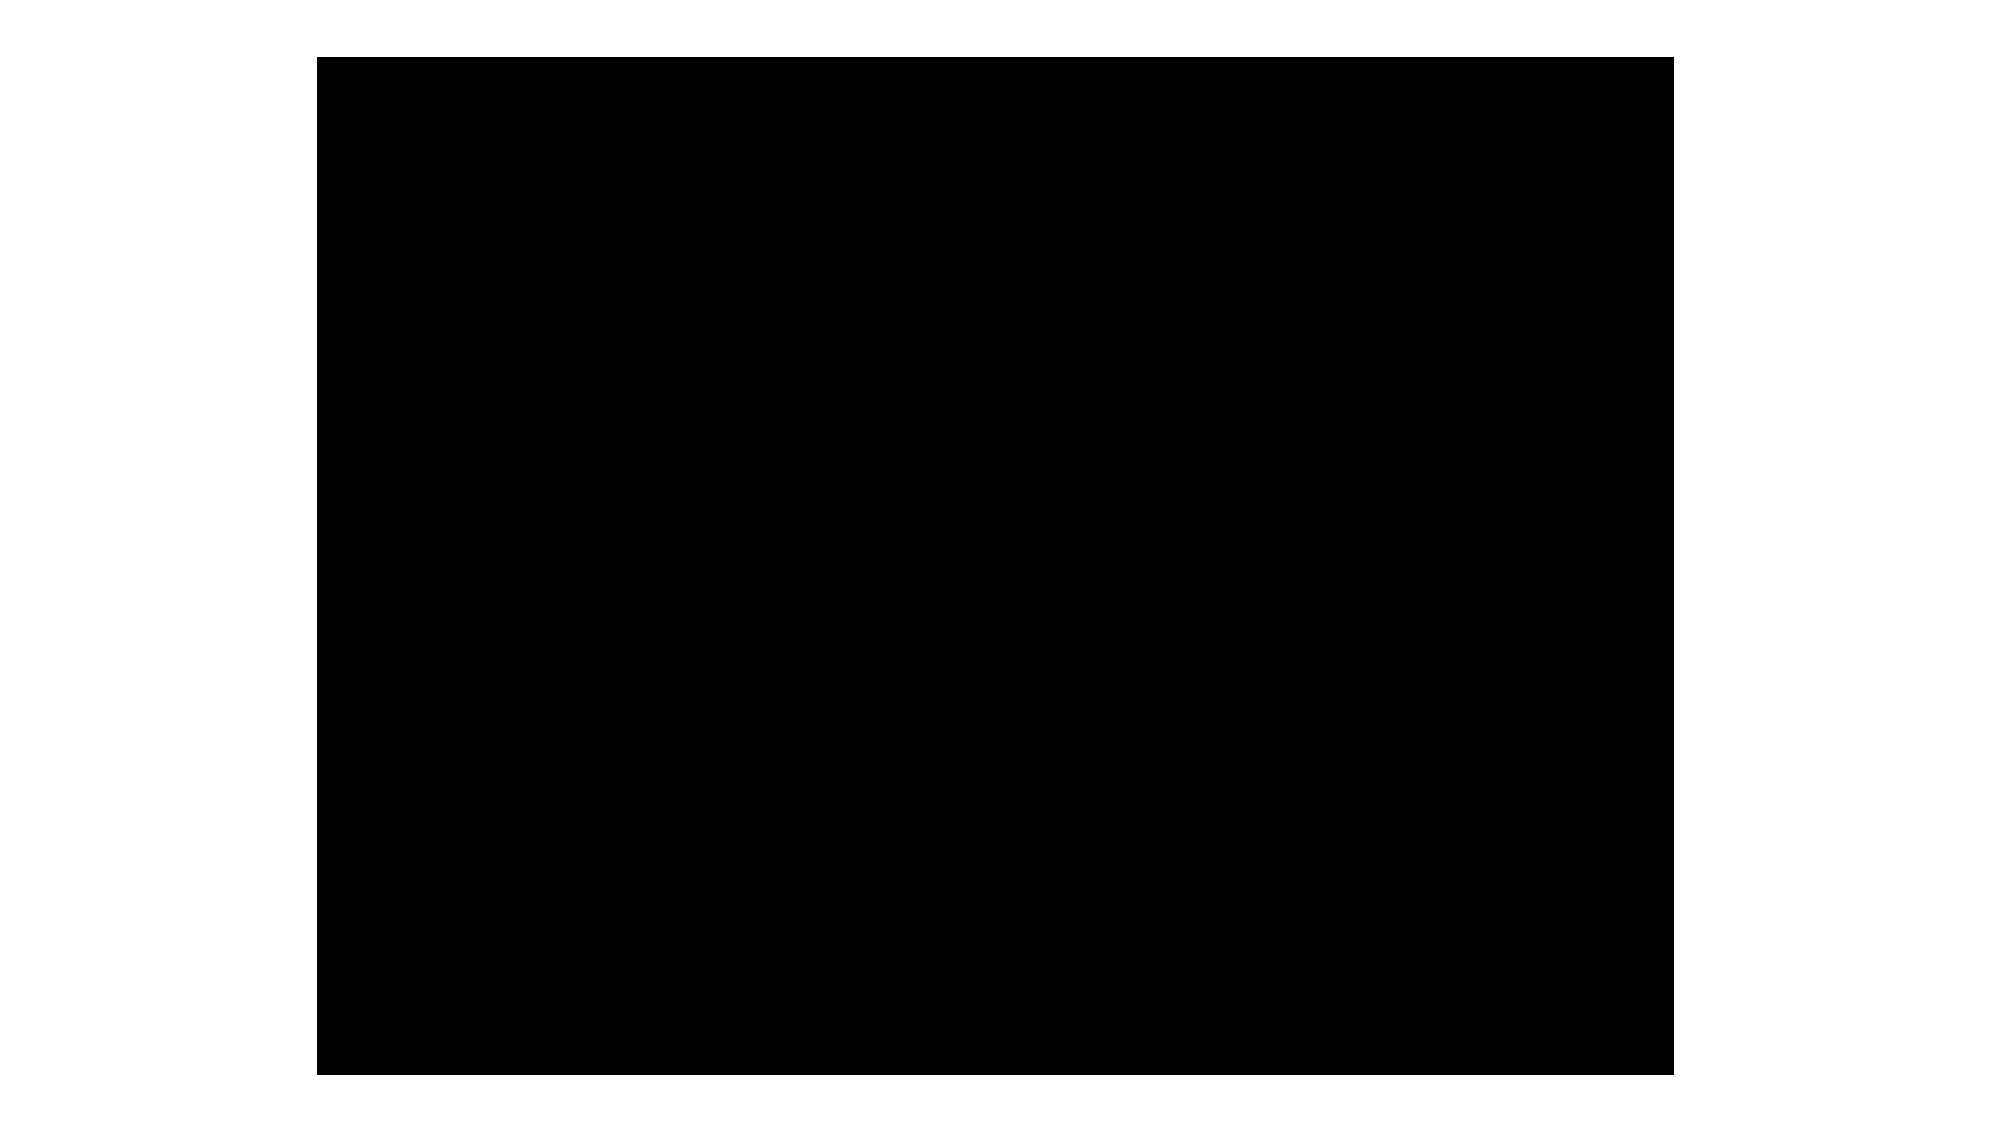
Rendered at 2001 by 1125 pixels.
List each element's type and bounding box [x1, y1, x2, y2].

text_box [316, 56, 1675, 1076]
